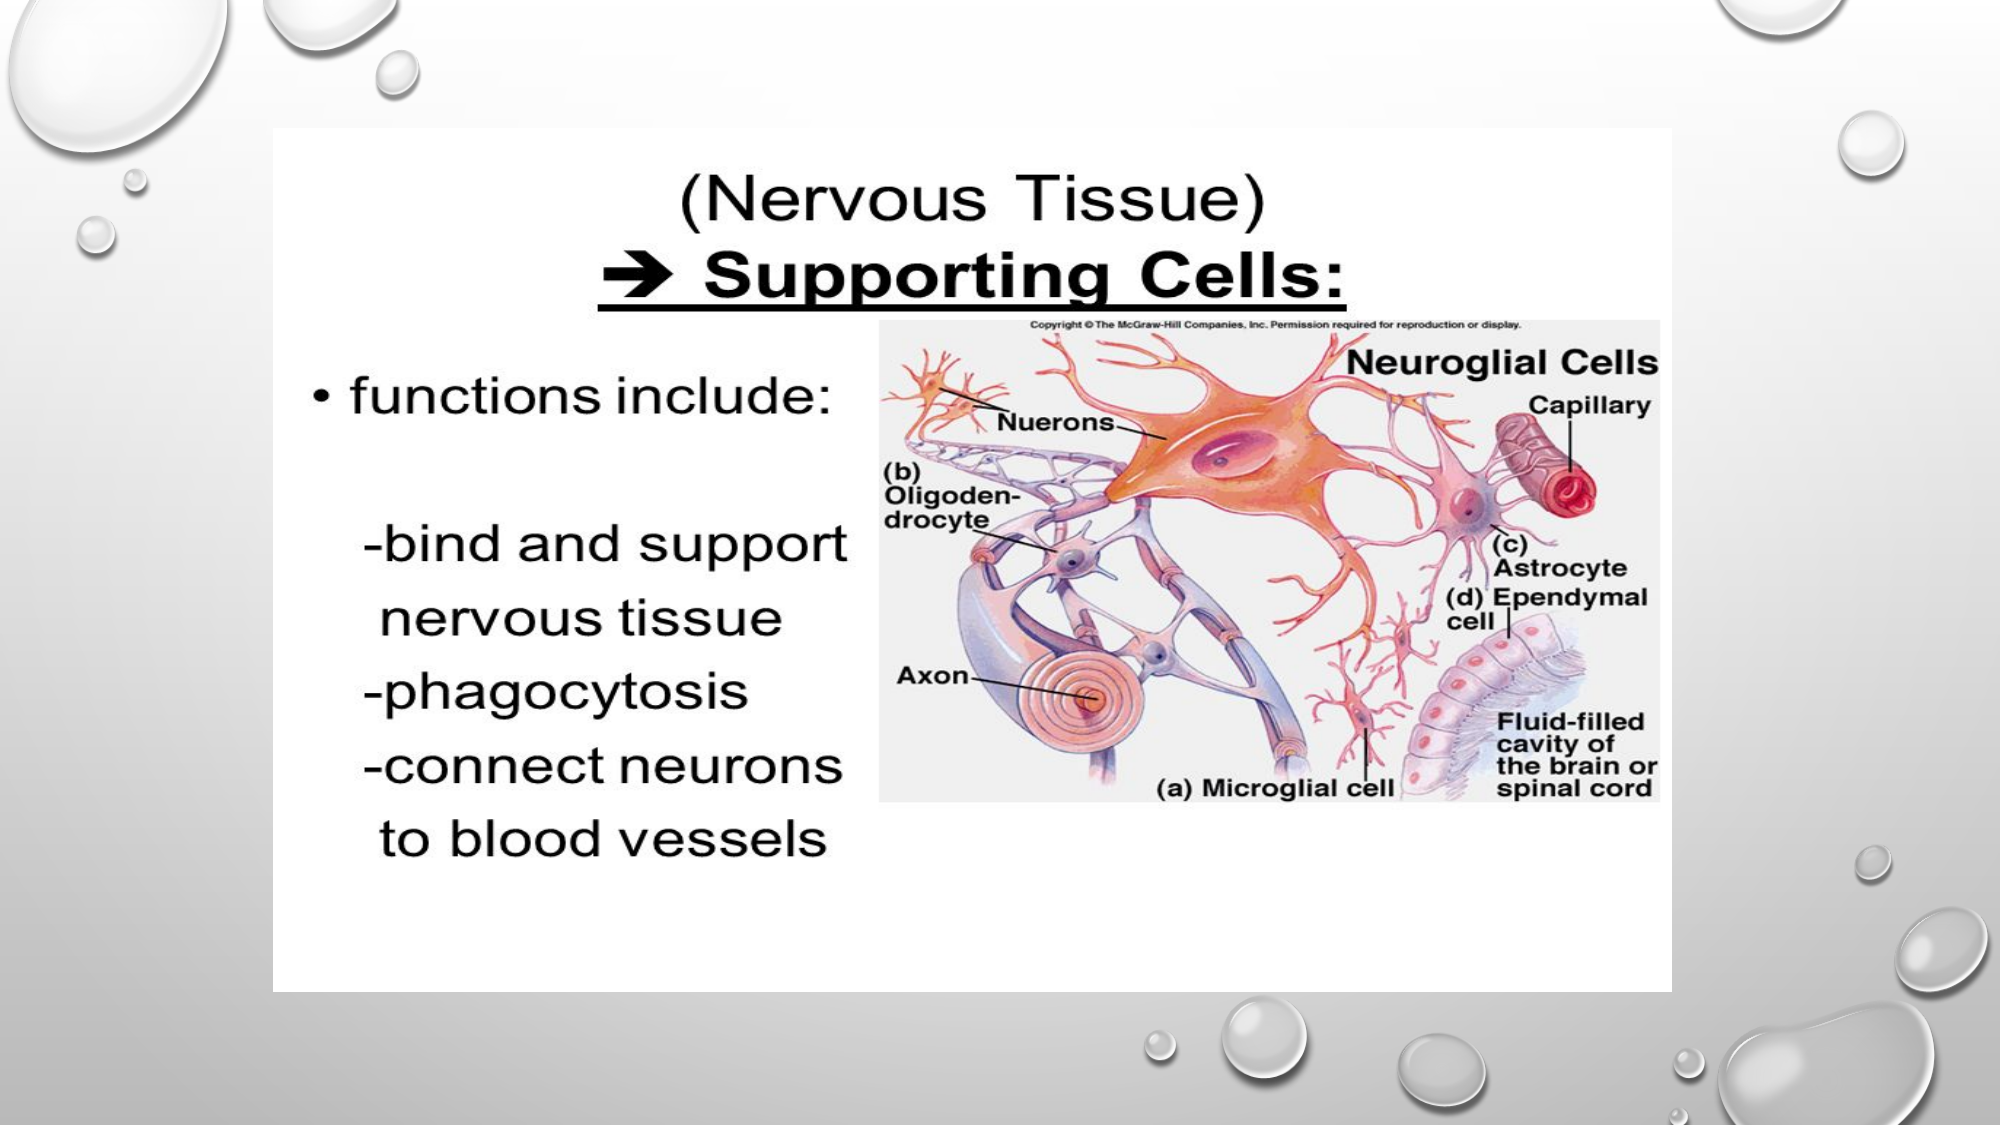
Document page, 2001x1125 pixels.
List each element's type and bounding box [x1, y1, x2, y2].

picture [0, 0, 2000, 1125]
list [273, 127, 1672, 992]
